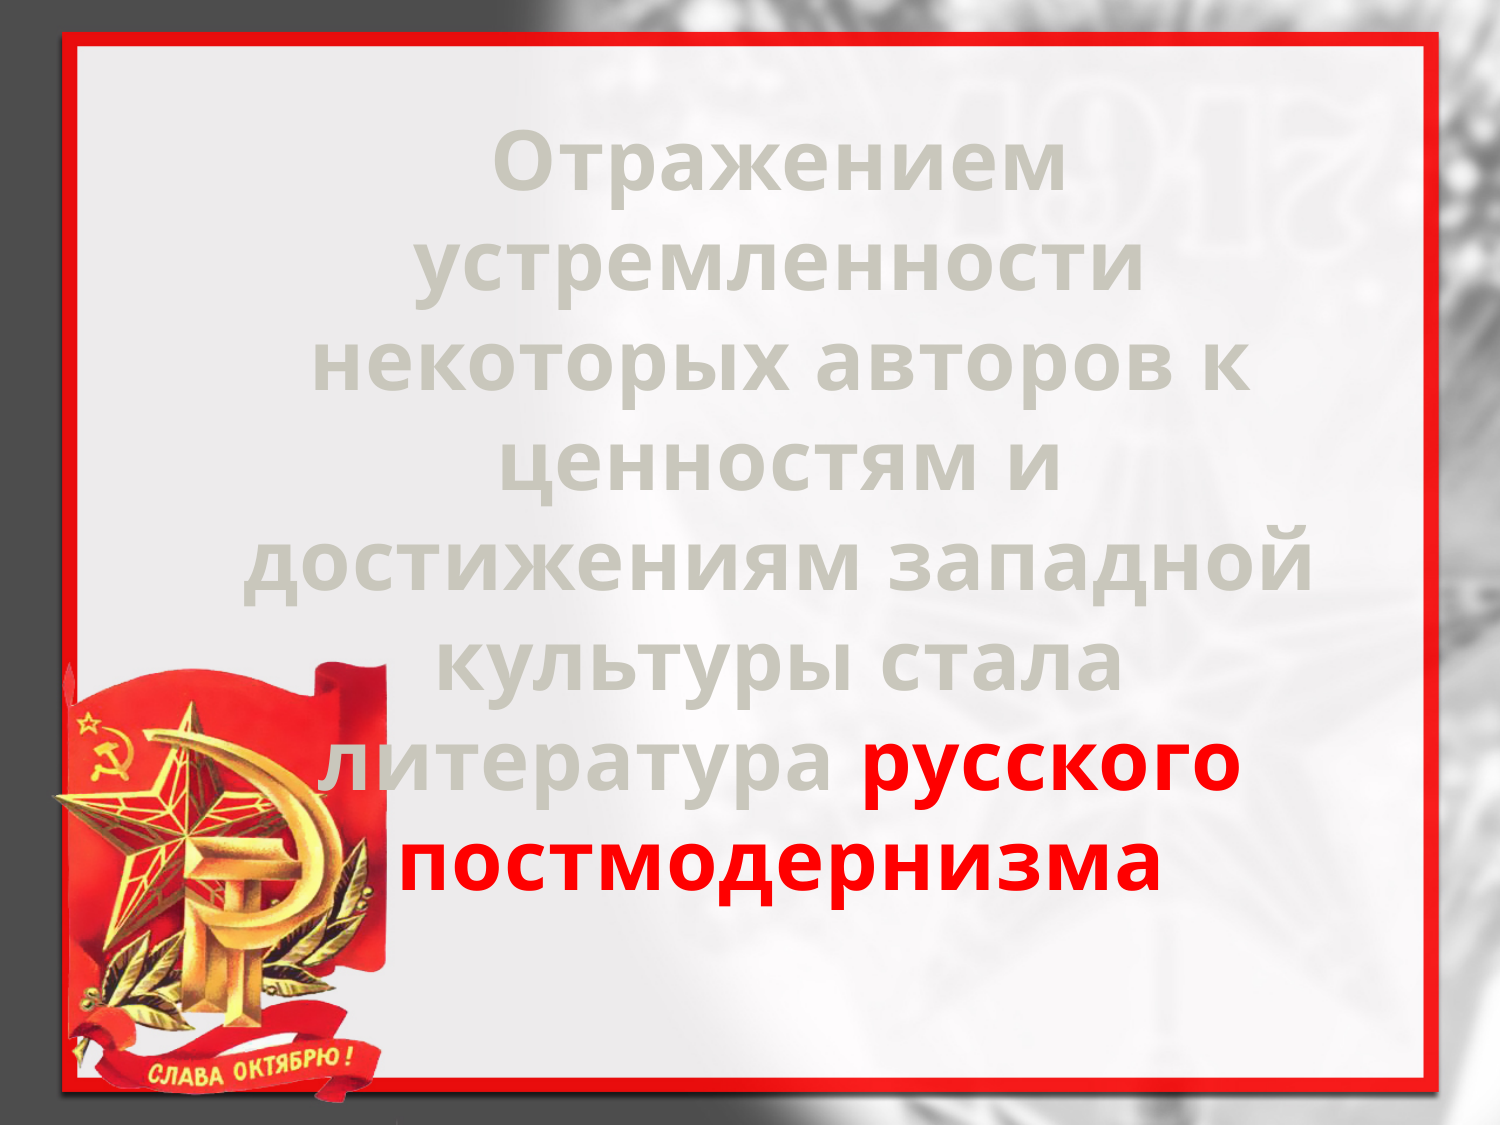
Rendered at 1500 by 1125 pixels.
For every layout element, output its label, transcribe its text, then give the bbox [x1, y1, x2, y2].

picture [0, 0, 1500, 1125]
list Отражением устремленности некоторых авторов к ценностям и достижениям западной культуры стала литература русского постмодернизма [225, 99, 1338, 1005]
